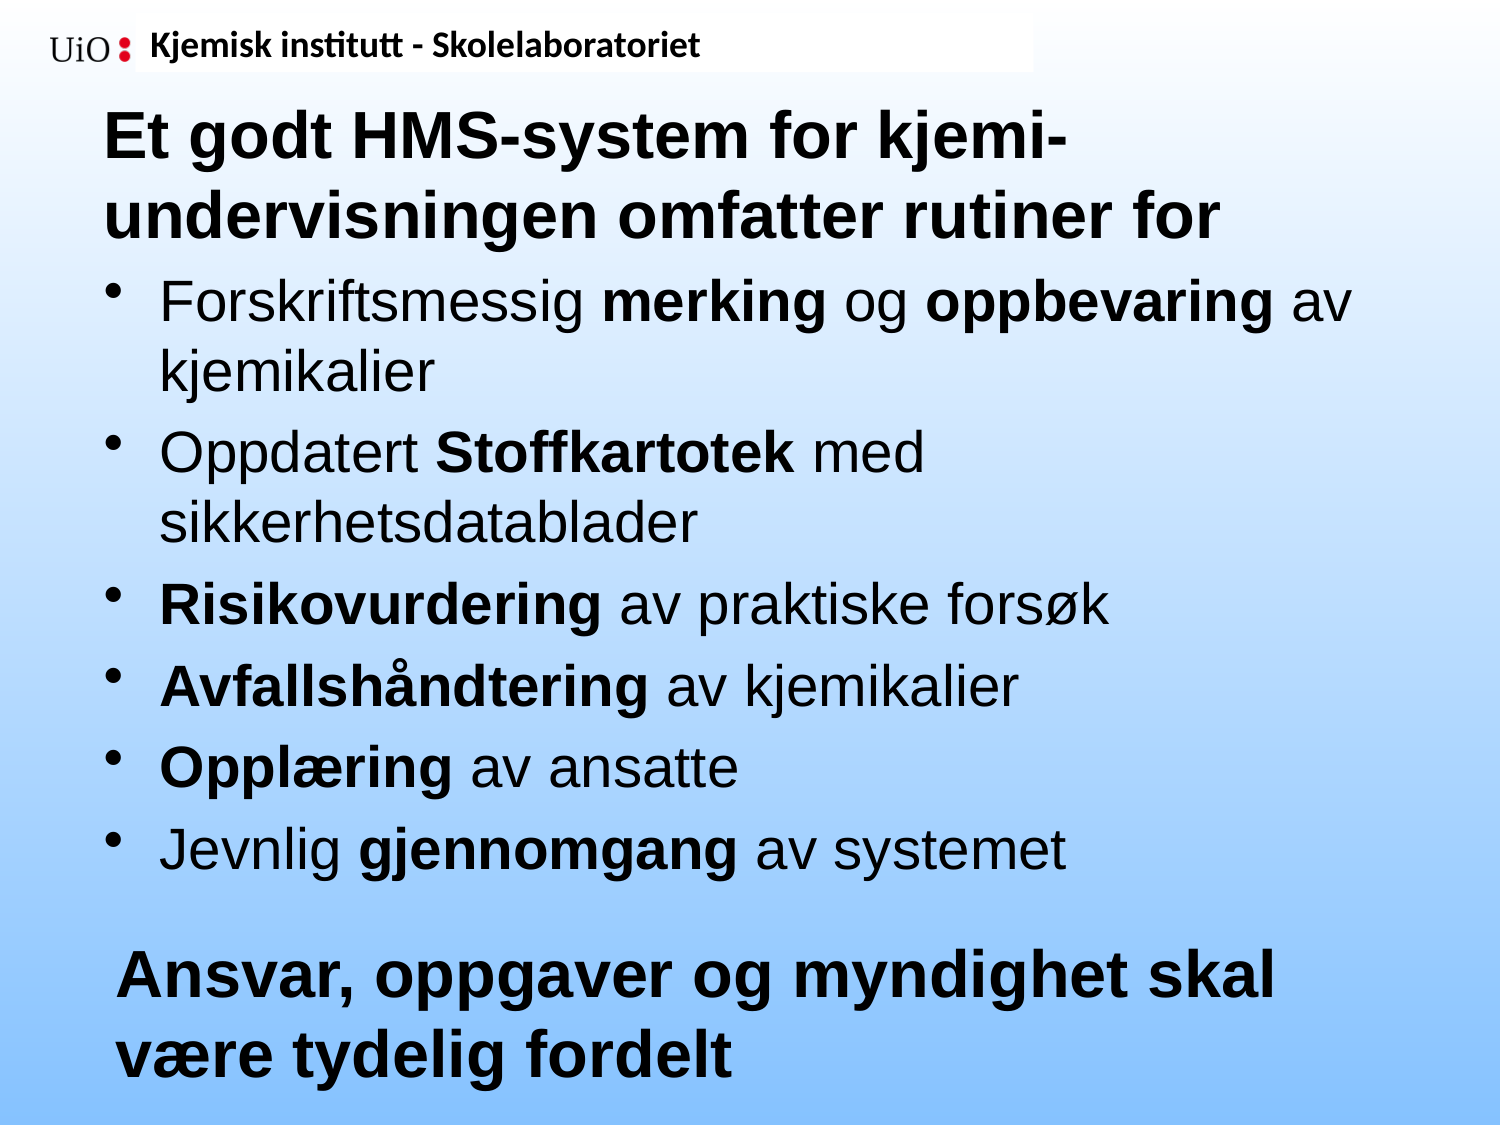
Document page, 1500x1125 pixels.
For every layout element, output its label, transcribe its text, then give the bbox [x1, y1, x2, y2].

picture [50, 37, 135, 62]
text_box Ansvar, oppgaver og myndighet skal være tydelig fordelt [100, 916, 1422, 1105]
list Forskriftsmessig merking og oppbevaring av kjemikalier Oppdatert Stoffkartotek med sikkerhetsdatablader Risikovurdering av praktiske forsøk Avfallshåndtering av kjemikalier Opplæring av ansatte Jevnlig gjennomgang av systemet [88, 255, 1426, 931]
title Et godt HMS-system for kjemi-undervisningen omfatter rutiner for [88, 77, 1426, 255]
